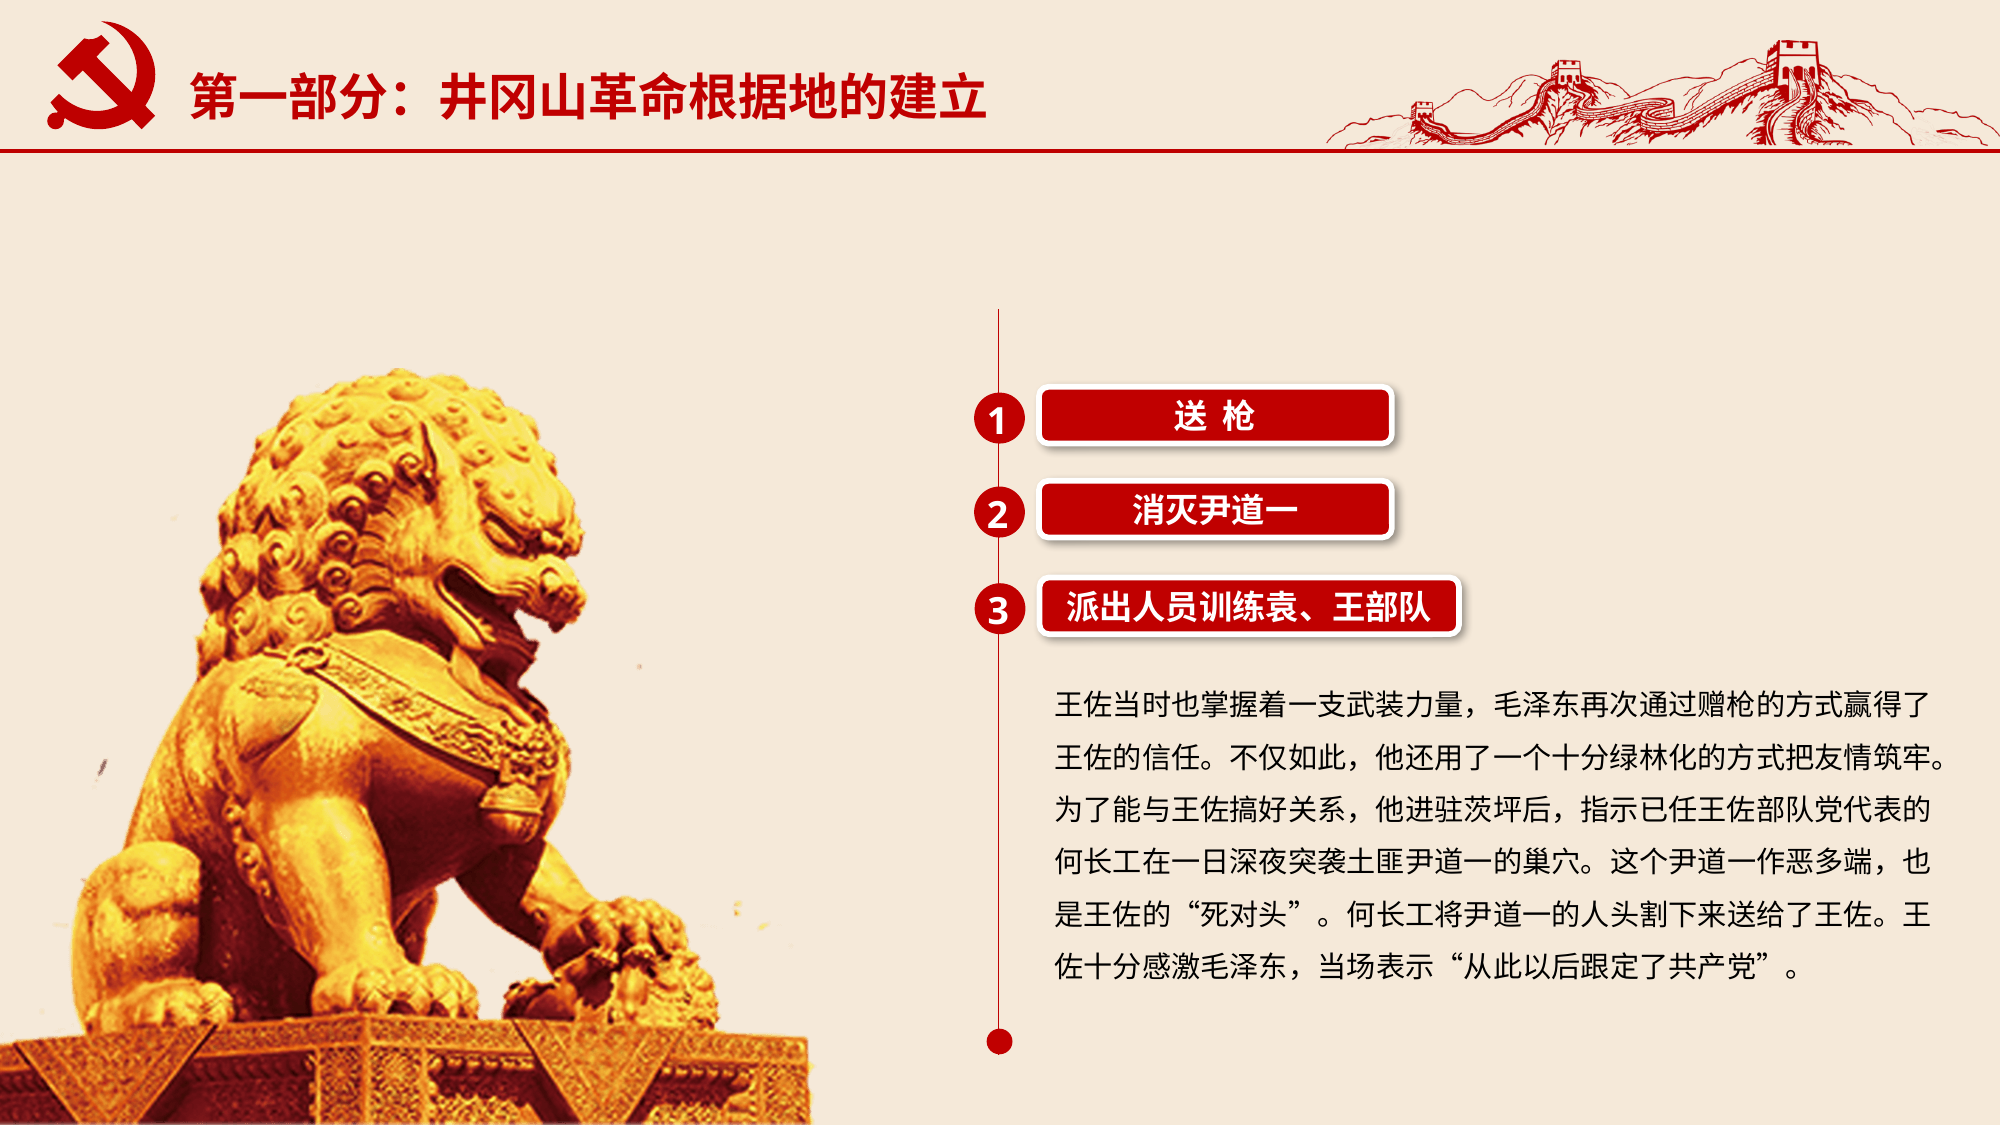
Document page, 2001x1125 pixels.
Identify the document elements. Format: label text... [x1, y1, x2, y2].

text_box 消灭尹道一 [1038, 480, 1392, 538]
text_box [47, 21, 156, 130]
text_box 王佐当时也掌握着一支武装力量，毛泽东再次通过赠枪的方式赢得了王佐的信任。不仅如此，他还用了一个十分绿林化的方式把友情筑牢。为了能与王佐搞好关系，他进驻茨坪后，指示已任王佐部队党代表的何长工在一日深夜突袭土匪尹道一的巢穴。这个尹道一作恶多端，也是王佐的“死对头”。何长工将尹道一的人头割下来送给了王佐。王佐十分感激毛泽东，当场表示“从此以后跟定了共产党”。 [1037, 660, 1952, 993]
text_box 派出人员训练袁、王部队 [1039, 577, 1460, 635]
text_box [972, 483, 1038, 544]
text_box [972, 580, 1038, 641]
picture [0, 368, 817, 1125]
text_box 送 枪 [1038, 386, 1392, 444]
picture [1326, 40, 2000, 151]
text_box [972, 389, 1038, 451]
text_box 第一部分：井冈山革命根据地的建立 [173, 57, 1038, 133]
text_box [986, 1028, 1013, 1055]
